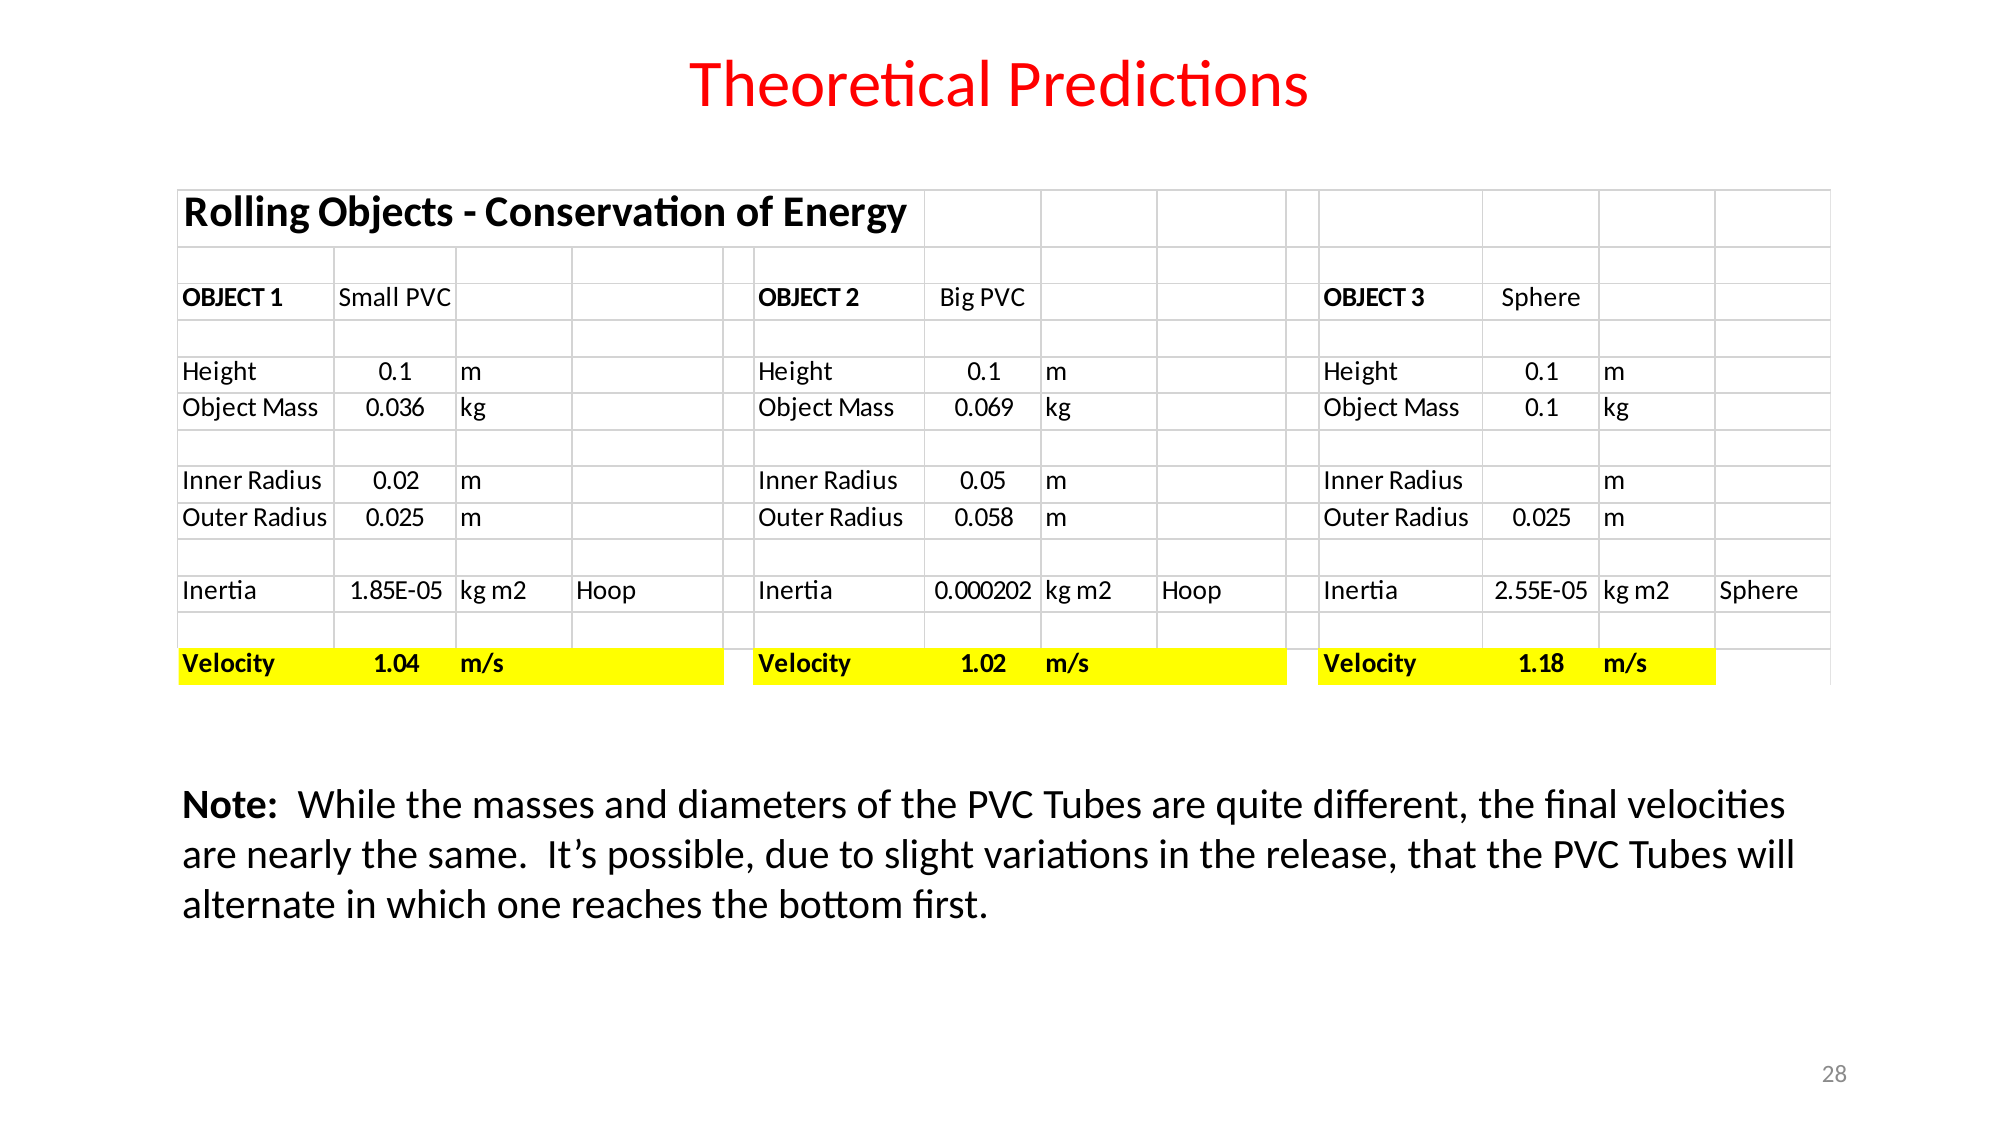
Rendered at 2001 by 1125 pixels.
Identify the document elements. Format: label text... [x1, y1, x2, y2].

text_box Theoretical Predictions [464, 32, 1536, 128]
text_box Note: While the masses and diameters of the PVC Tubes are quite different, the final velocities are nearly the same. It’s possible, due to slight variations in the release, that the PVC Tubes will alternate in which one reaches the bottom first. [167, 768, 1859, 934]
picture [176, 189, 1833, 687]
slide_number 28 [1412, 1042, 1863, 1103]
